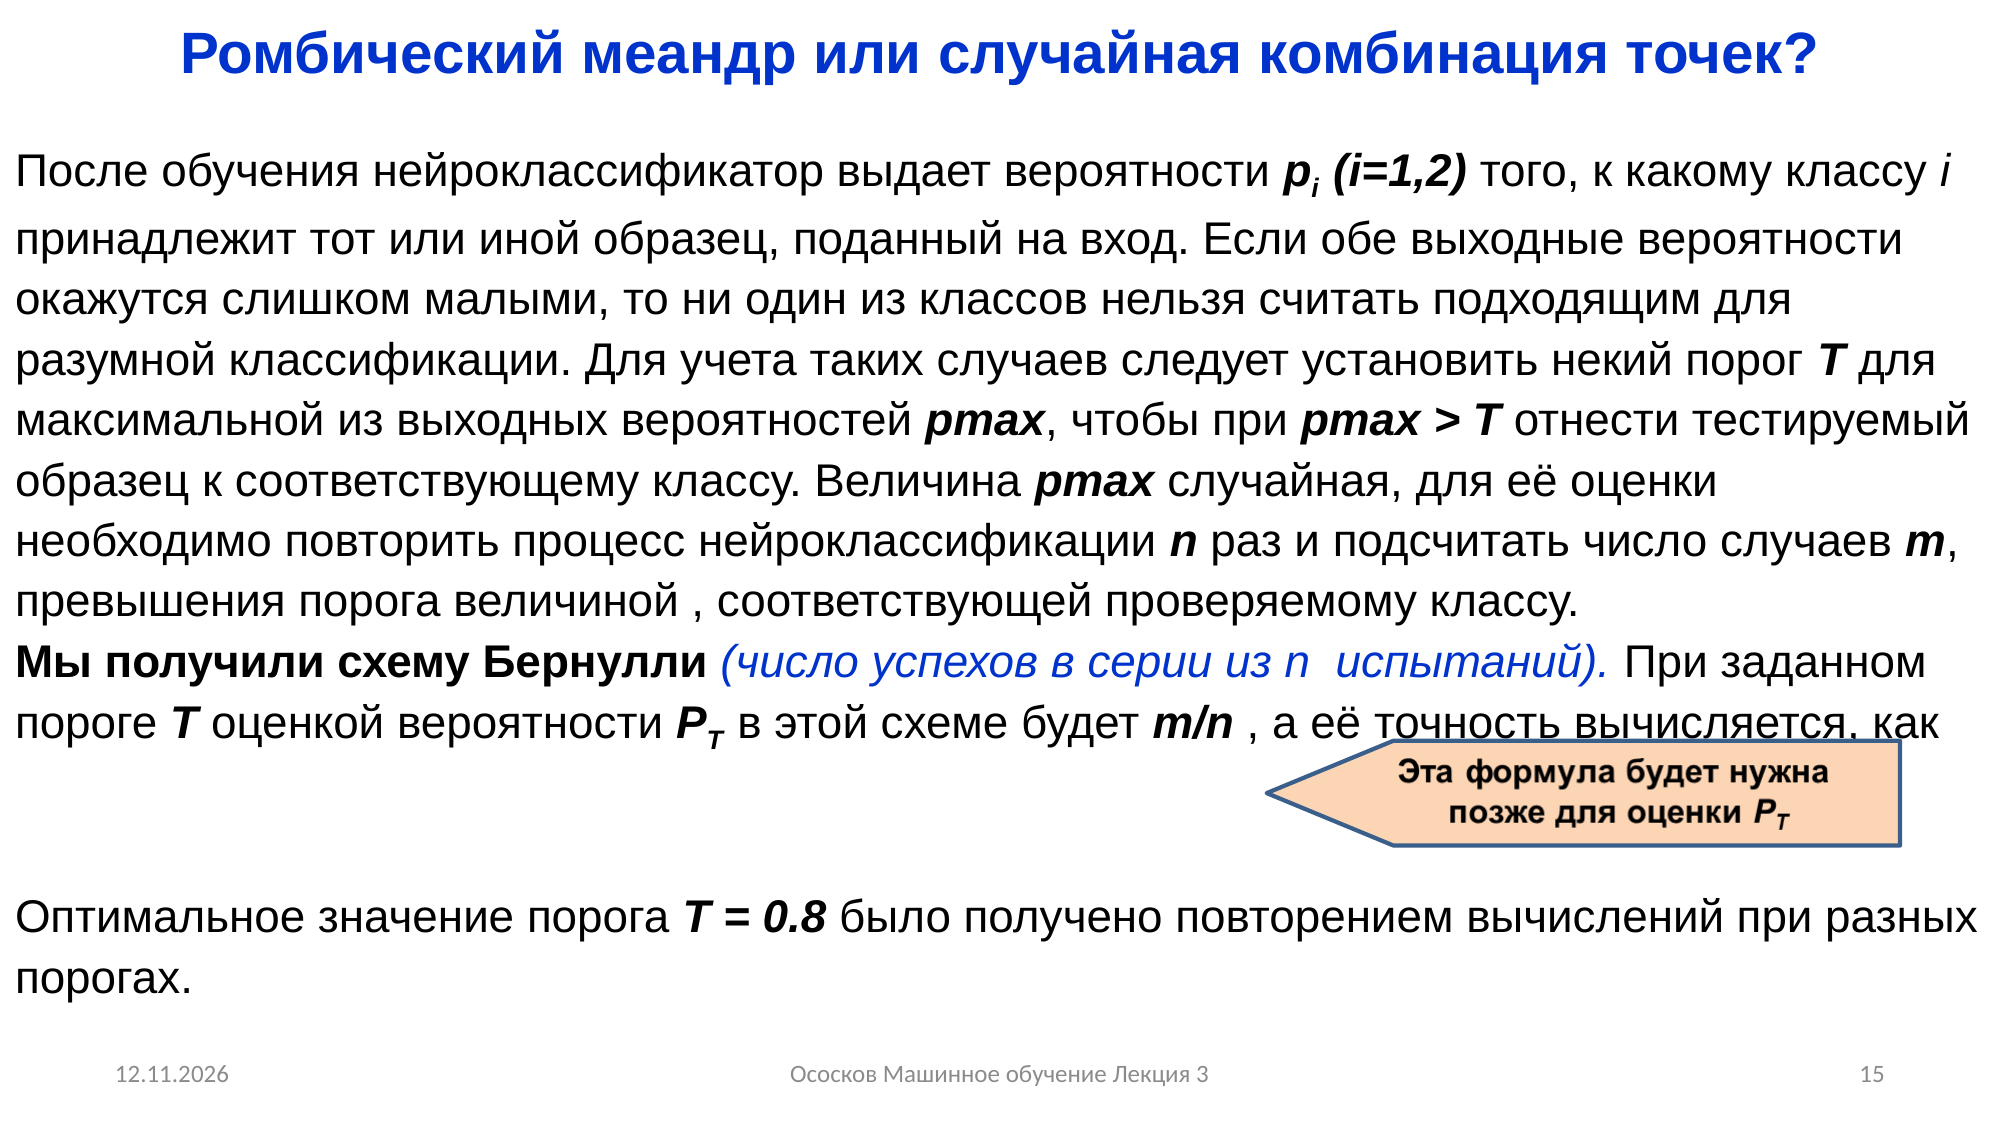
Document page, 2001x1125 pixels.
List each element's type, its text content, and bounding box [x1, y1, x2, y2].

text_box [1264, 747, 1372, 839]
slide_number 15 [1838, 1042, 1900, 1103]
picture [1377, 740, 1860, 852]
text_box [1392, 738, 1903, 848]
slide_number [99, 1042, 567, 1103]
title Ромбический меандр или случайная комбинация точек? [0, 0, 2000, 102]
footer Ососков Машинное обучение Лекция 3 [683, 1042, 1317, 1103]
